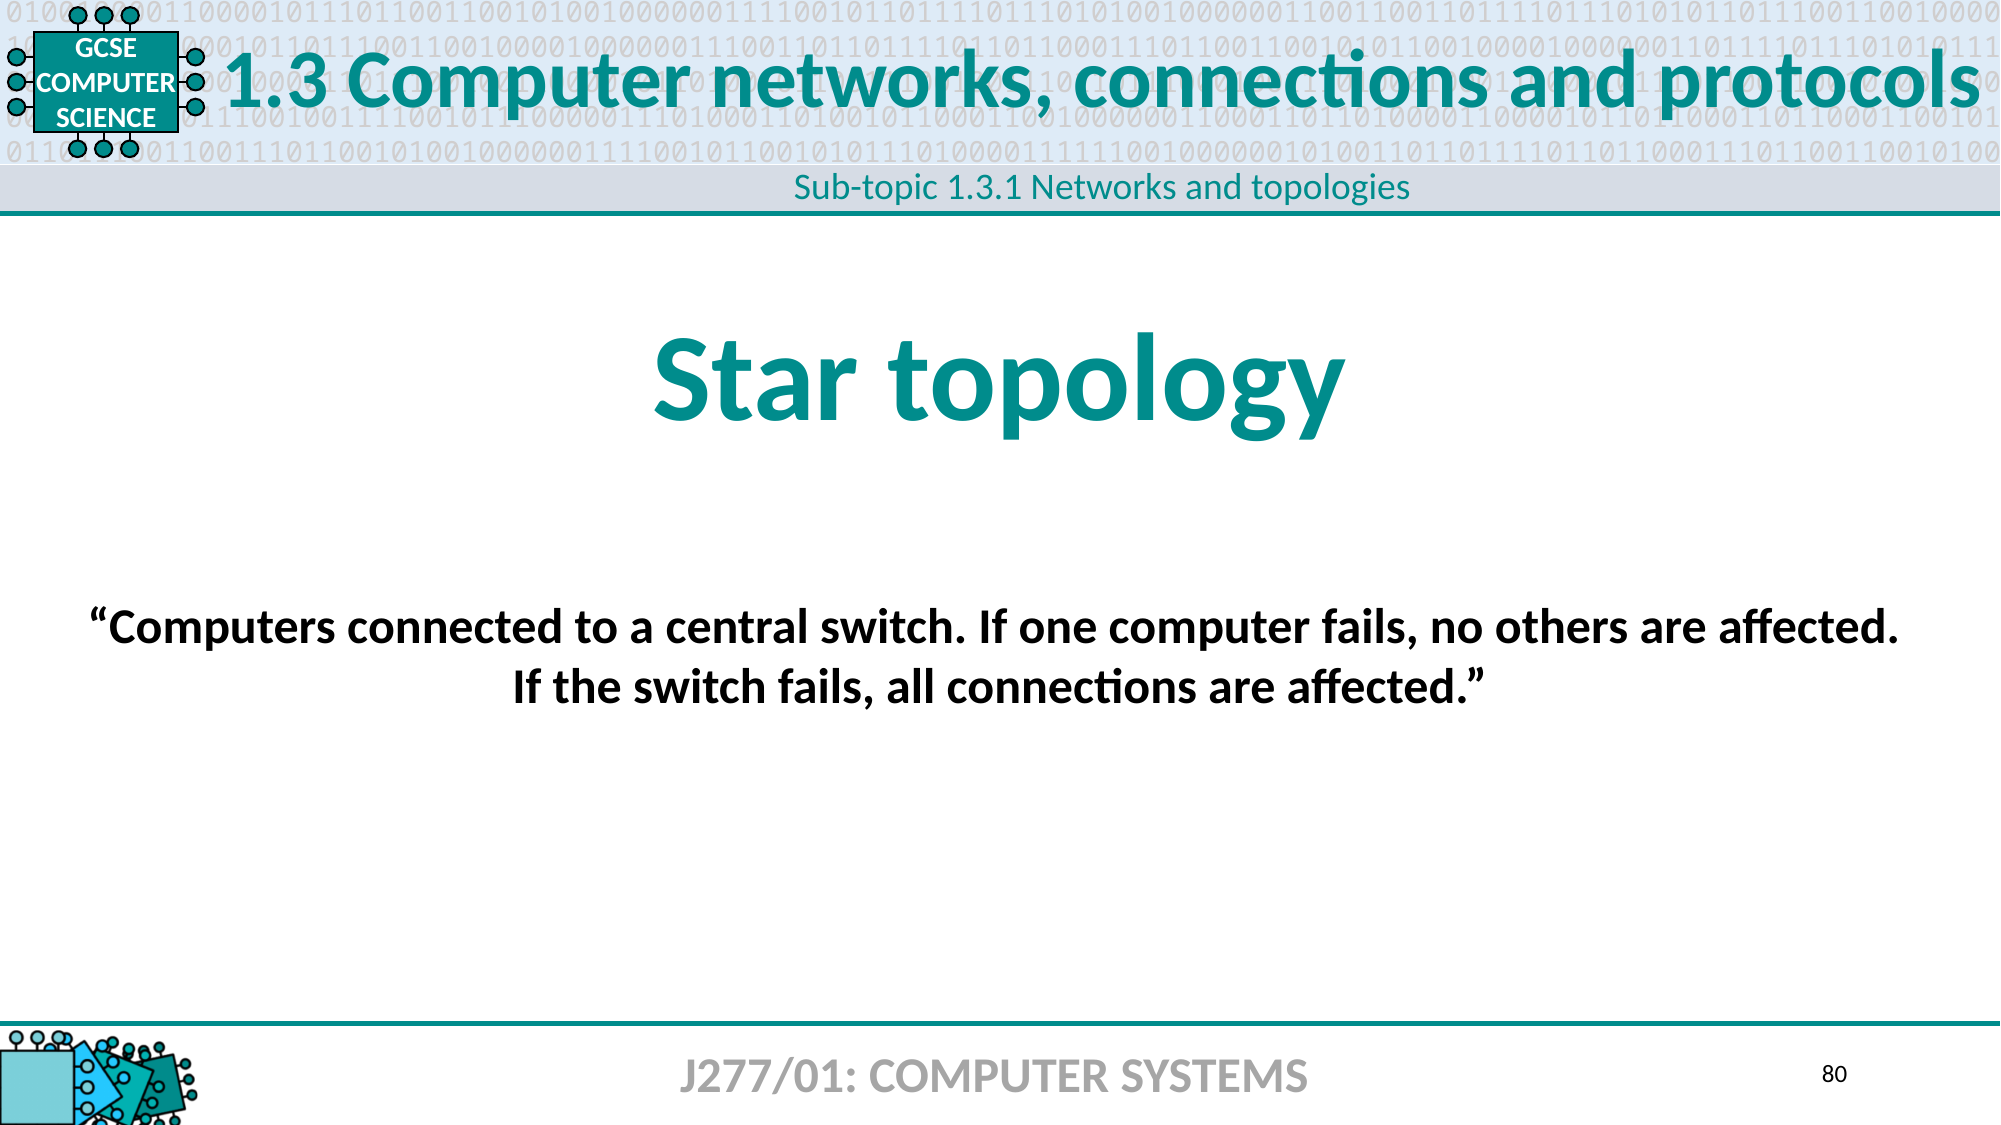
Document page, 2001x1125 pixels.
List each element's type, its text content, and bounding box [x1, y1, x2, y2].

text_box Star topology [0, 287, 2000, 453]
picture [0, 1031, 198, 1125]
text_box “Computers connected to a central switch. If one computer fails, no others are affected. If the switch fails, all connections are affected.” [0, 585, 2000, 721]
text_box Sub-topic 1.3.1 Networks and topologies [204, 154, 2000, 215]
text_box 1.3 Computer networks, connections and protocols [204, 16, 2000, 132]
text_box J277/01: COMPUTER SYSTEMS [665, 1034, 1335, 1110]
slide_number 80 [1412, 1042, 1863, 1103]
